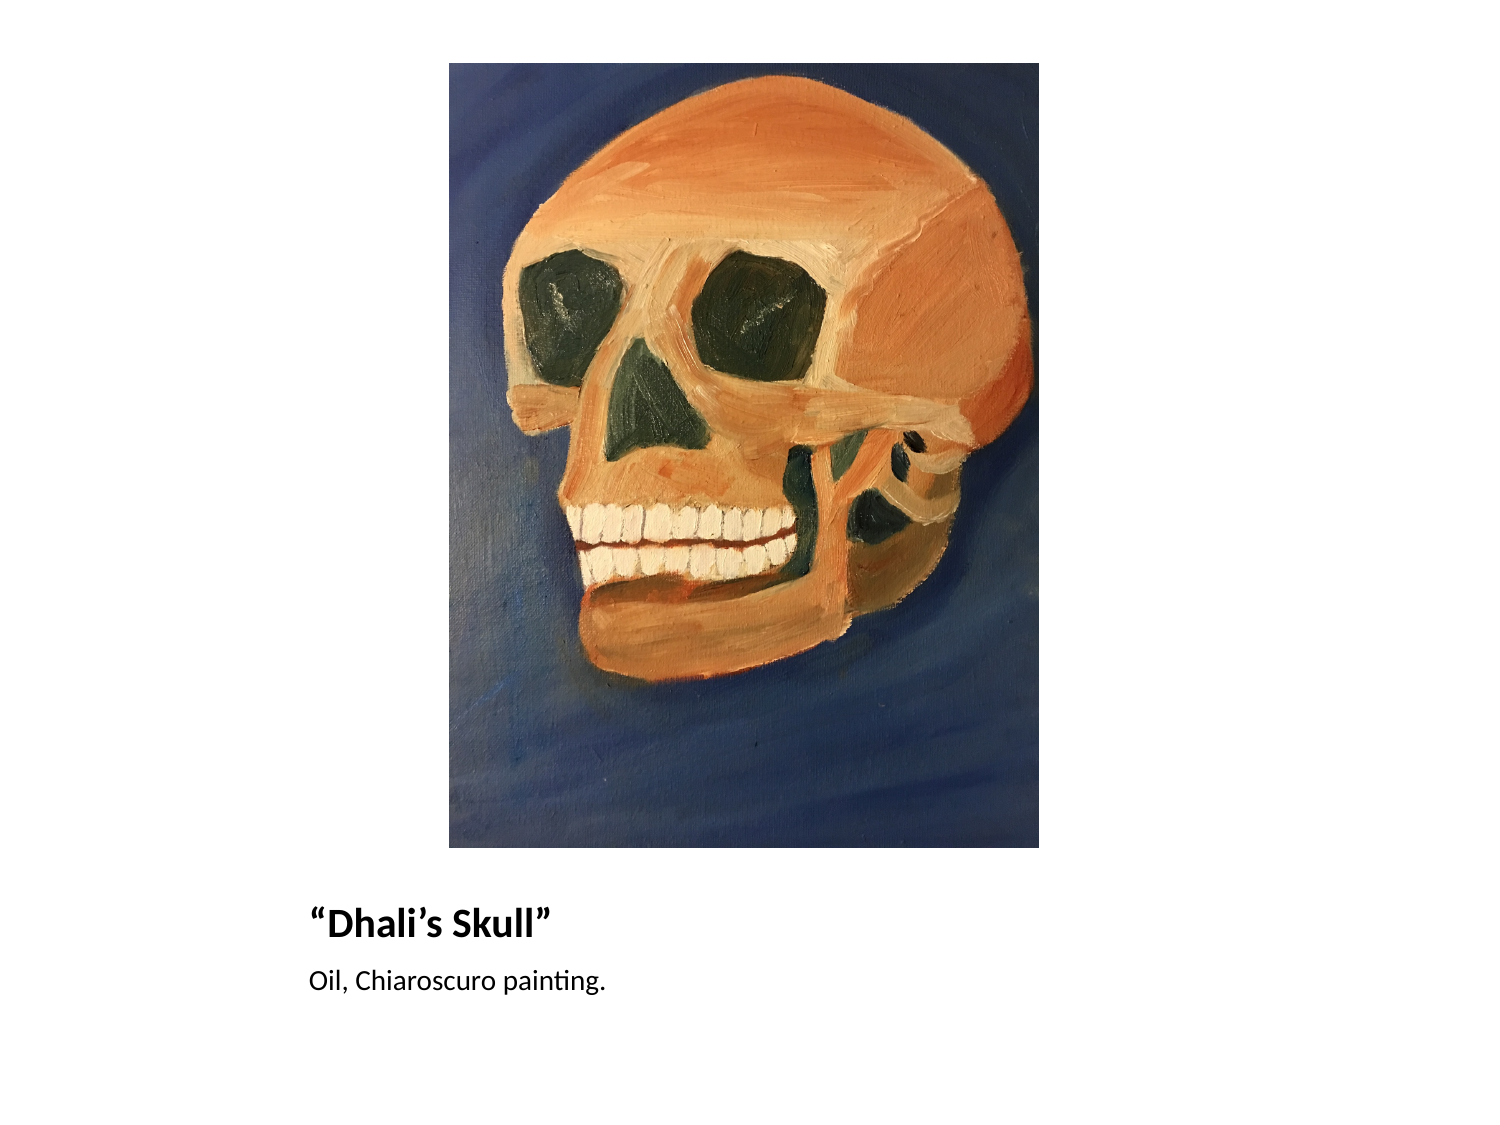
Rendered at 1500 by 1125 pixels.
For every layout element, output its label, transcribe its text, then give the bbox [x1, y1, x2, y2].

list Oil, Chiaroscuro painting. [294, 953, 1194, 1086]
title “Dhali’s Skull” [294, 860, 1194, 953]
picture [449, 63, 1039, 849]
